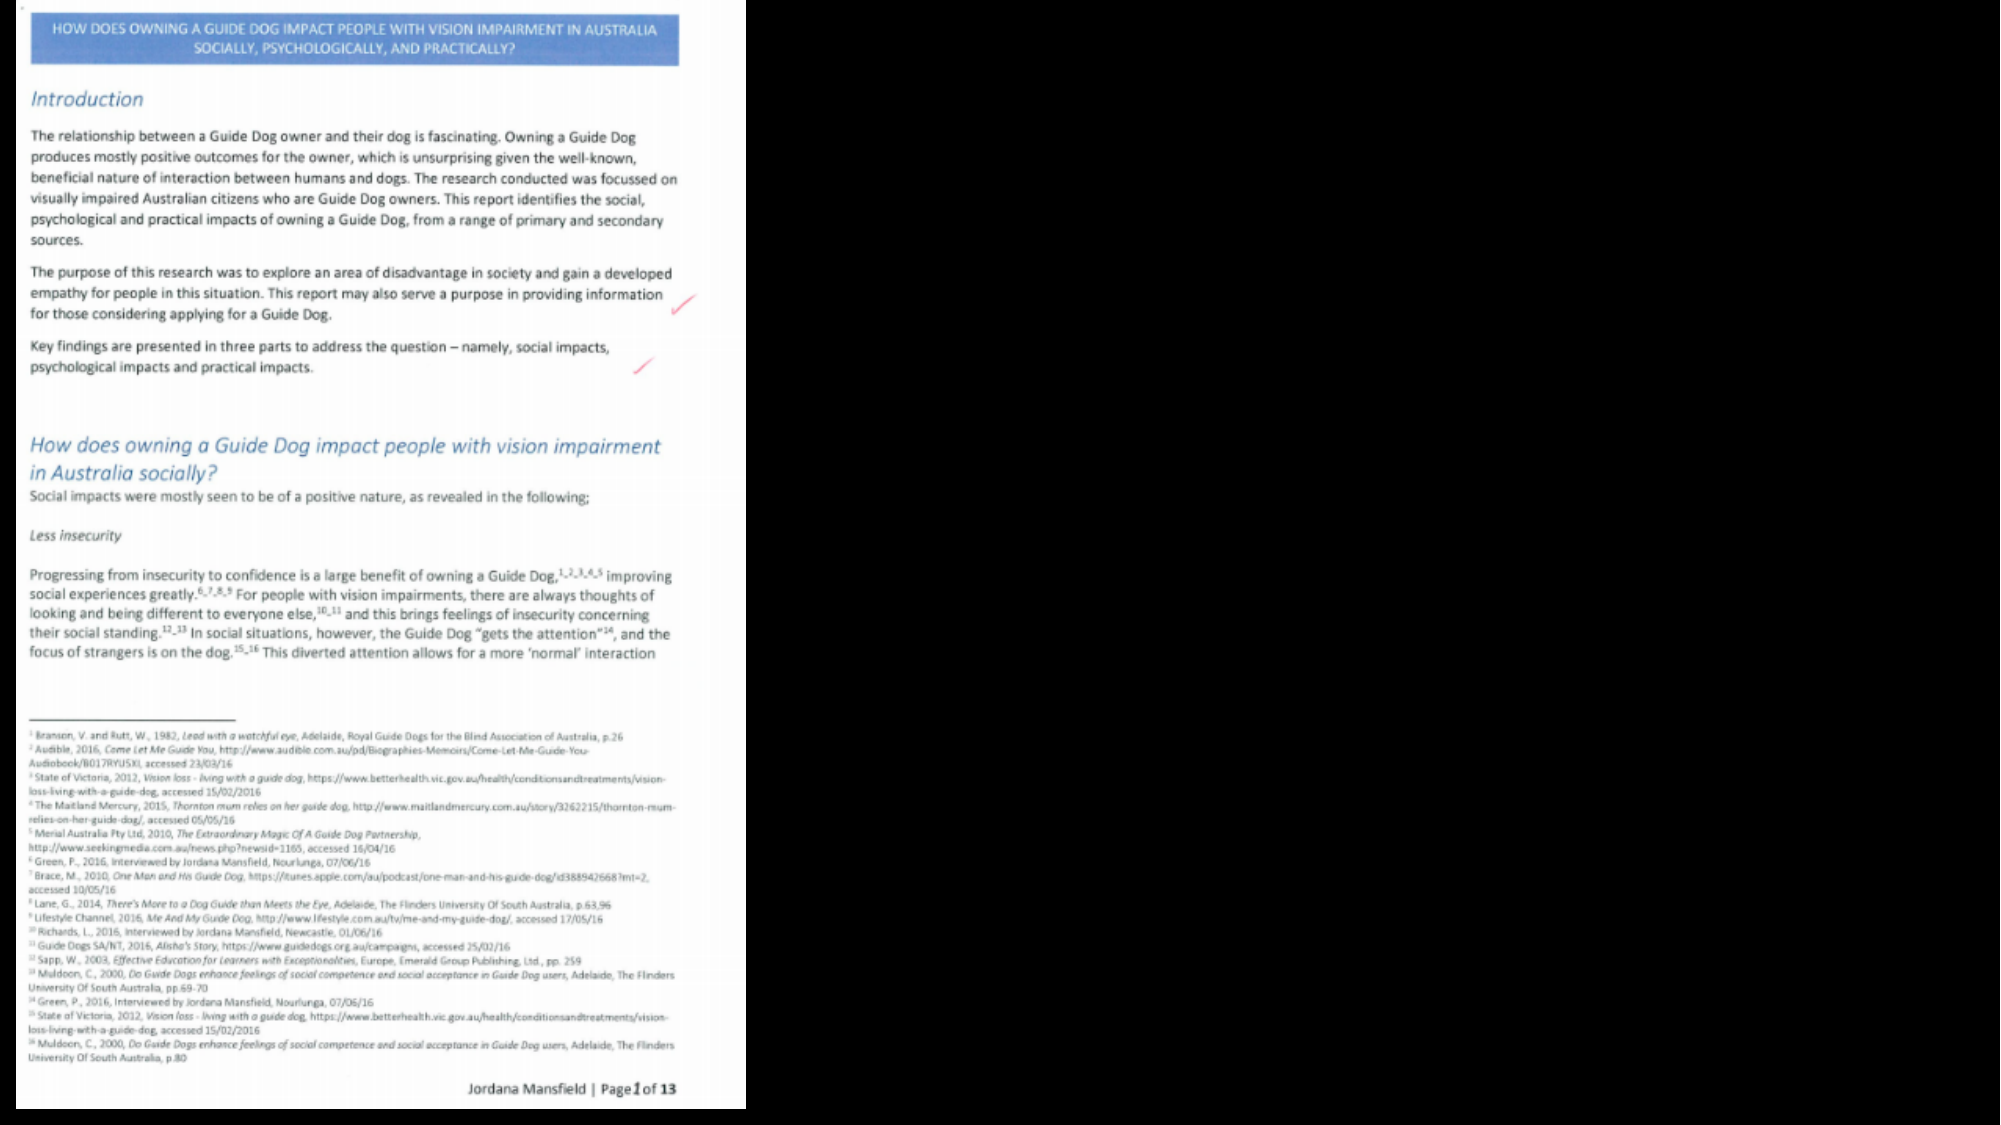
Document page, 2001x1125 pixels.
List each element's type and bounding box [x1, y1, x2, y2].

picture [15, 0, 747, 1110]
